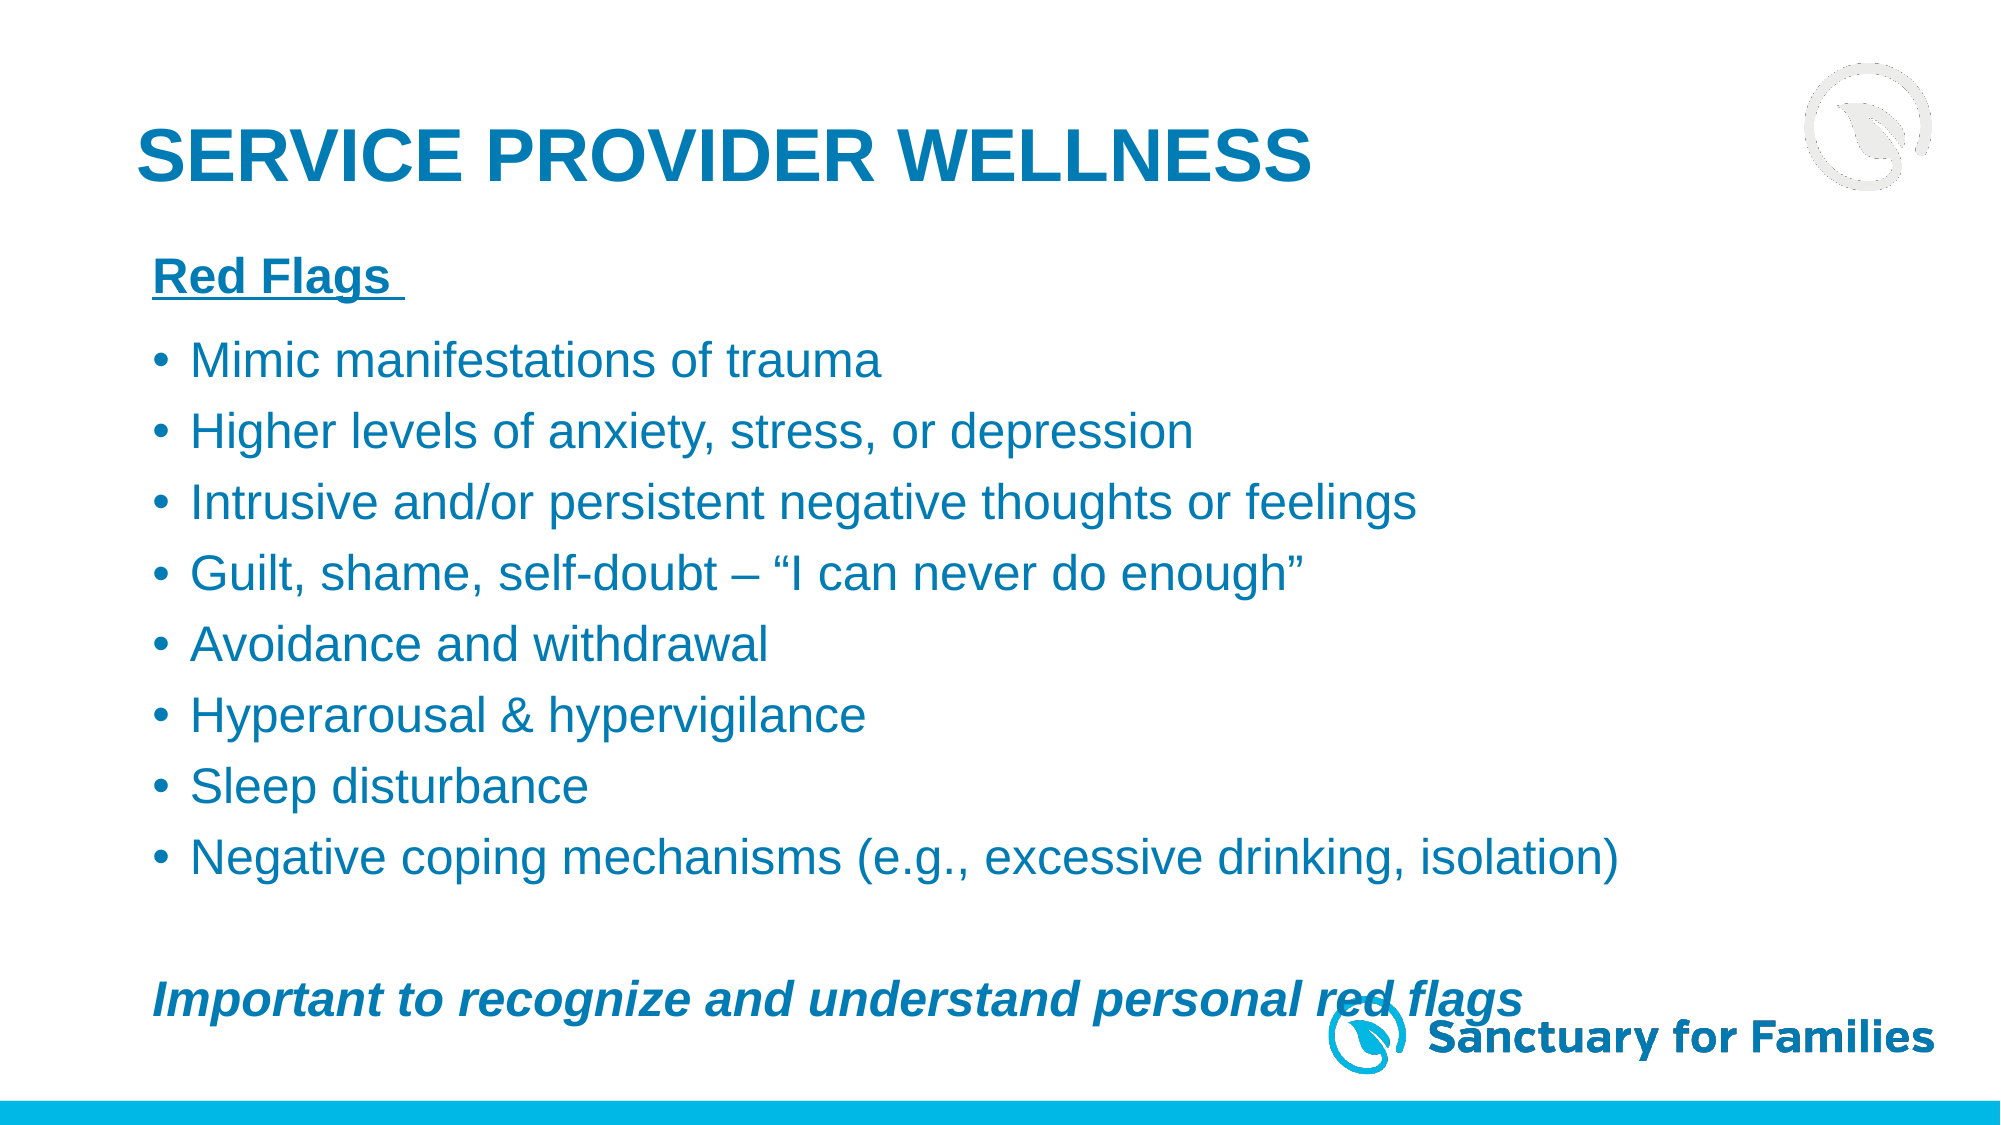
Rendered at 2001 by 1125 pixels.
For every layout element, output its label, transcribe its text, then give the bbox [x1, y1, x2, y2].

text_box Service provider wellness [121, 49, 1847, 267]
picture [1847, 59, 1935, 194]
picture [1347, 1059, 1381, 1067]
picture [1327, 992, 1935, 1079]
list Red Flags Mimic manifestations of trauma Higher levels of anxiety, stress, or depression Intrusive and/or persistent negative thoughts or feelings Guilt, shame, self-doubt – “I can never do enough” Avoidance and withdrawal Hyperarousal & hypervigilance Sleep disturbance Negative coping mechanisms (e.g., excessive drinking, isolation) Important to recognize and understand personal red flags [137, 246, 1863, 1059]
